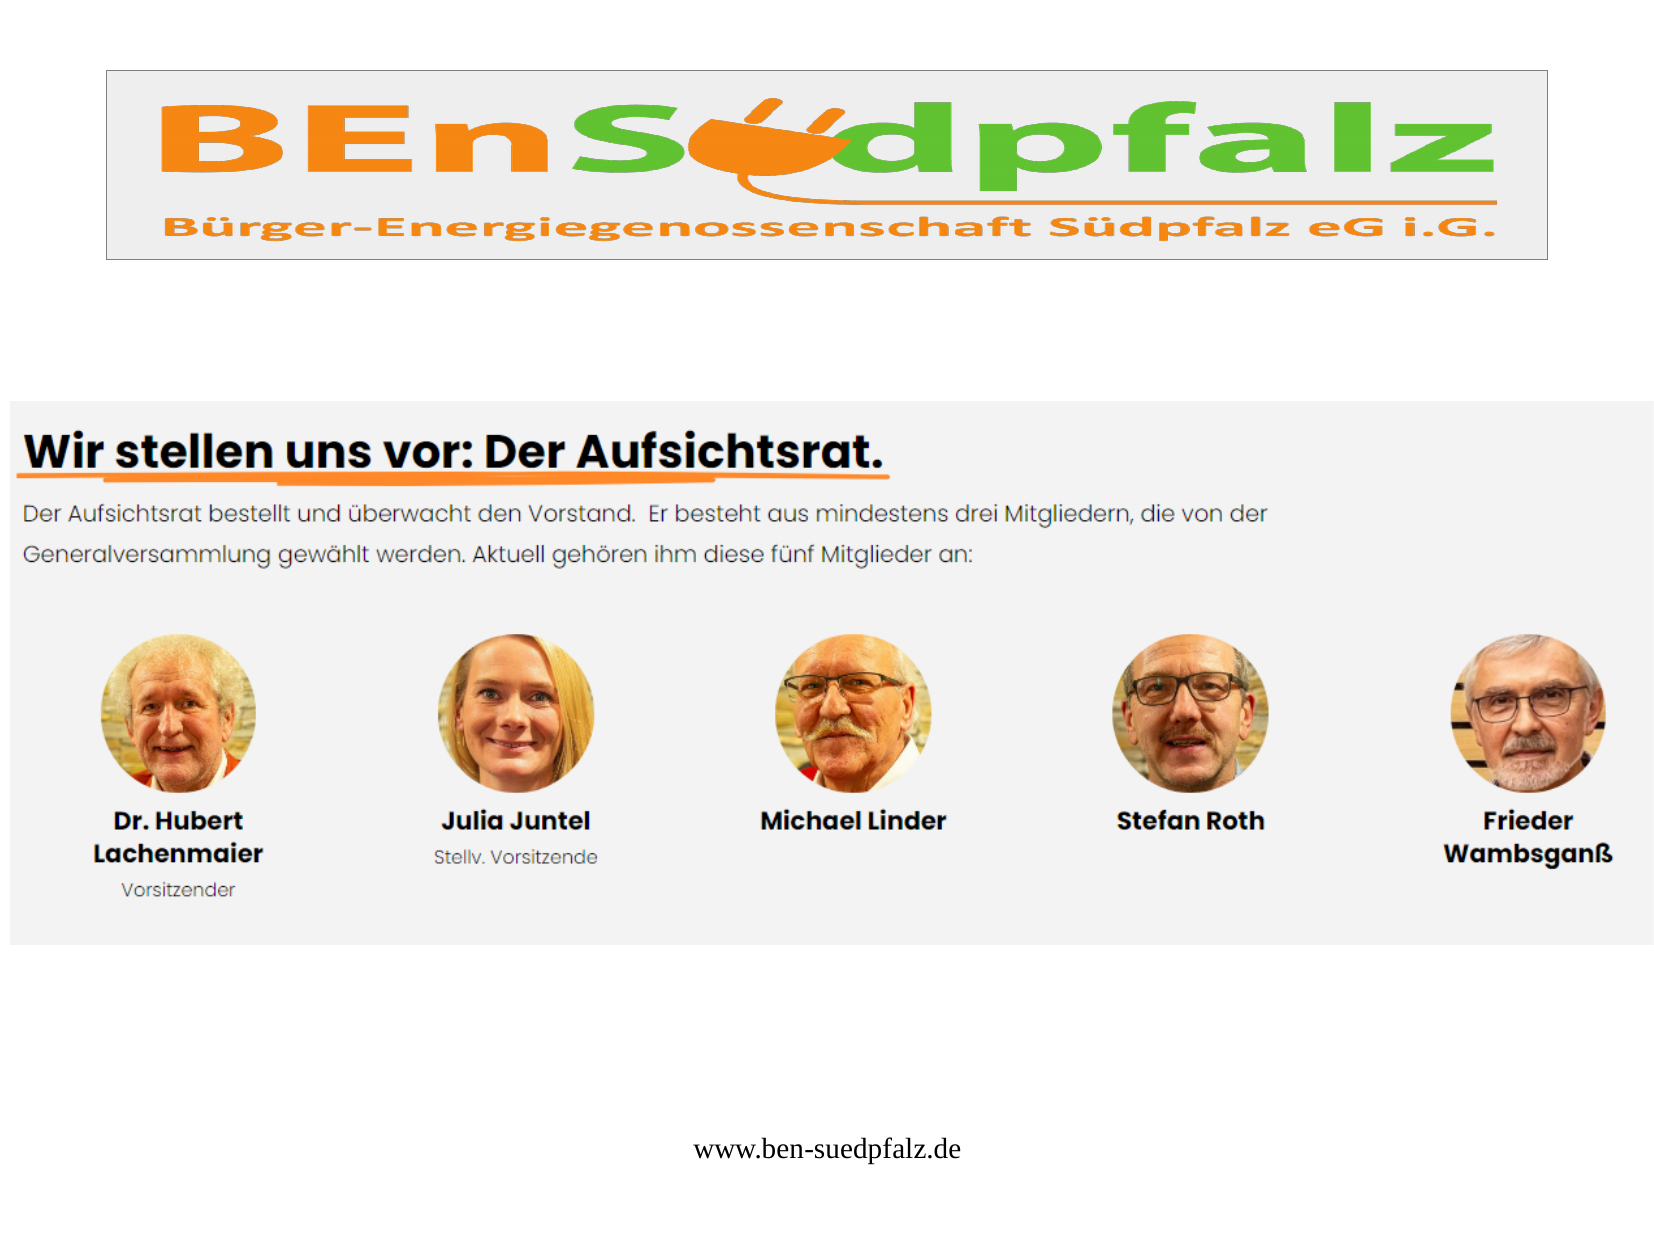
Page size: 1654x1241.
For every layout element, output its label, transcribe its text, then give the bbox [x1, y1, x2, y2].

footer www.ben-suedpfalz.de [565, 1129, 1090, 1216]
text_box [106, 70, 1548, 260]
picture [117, 93, 1548, 261]
picture [9, 401, 1654, 946]
